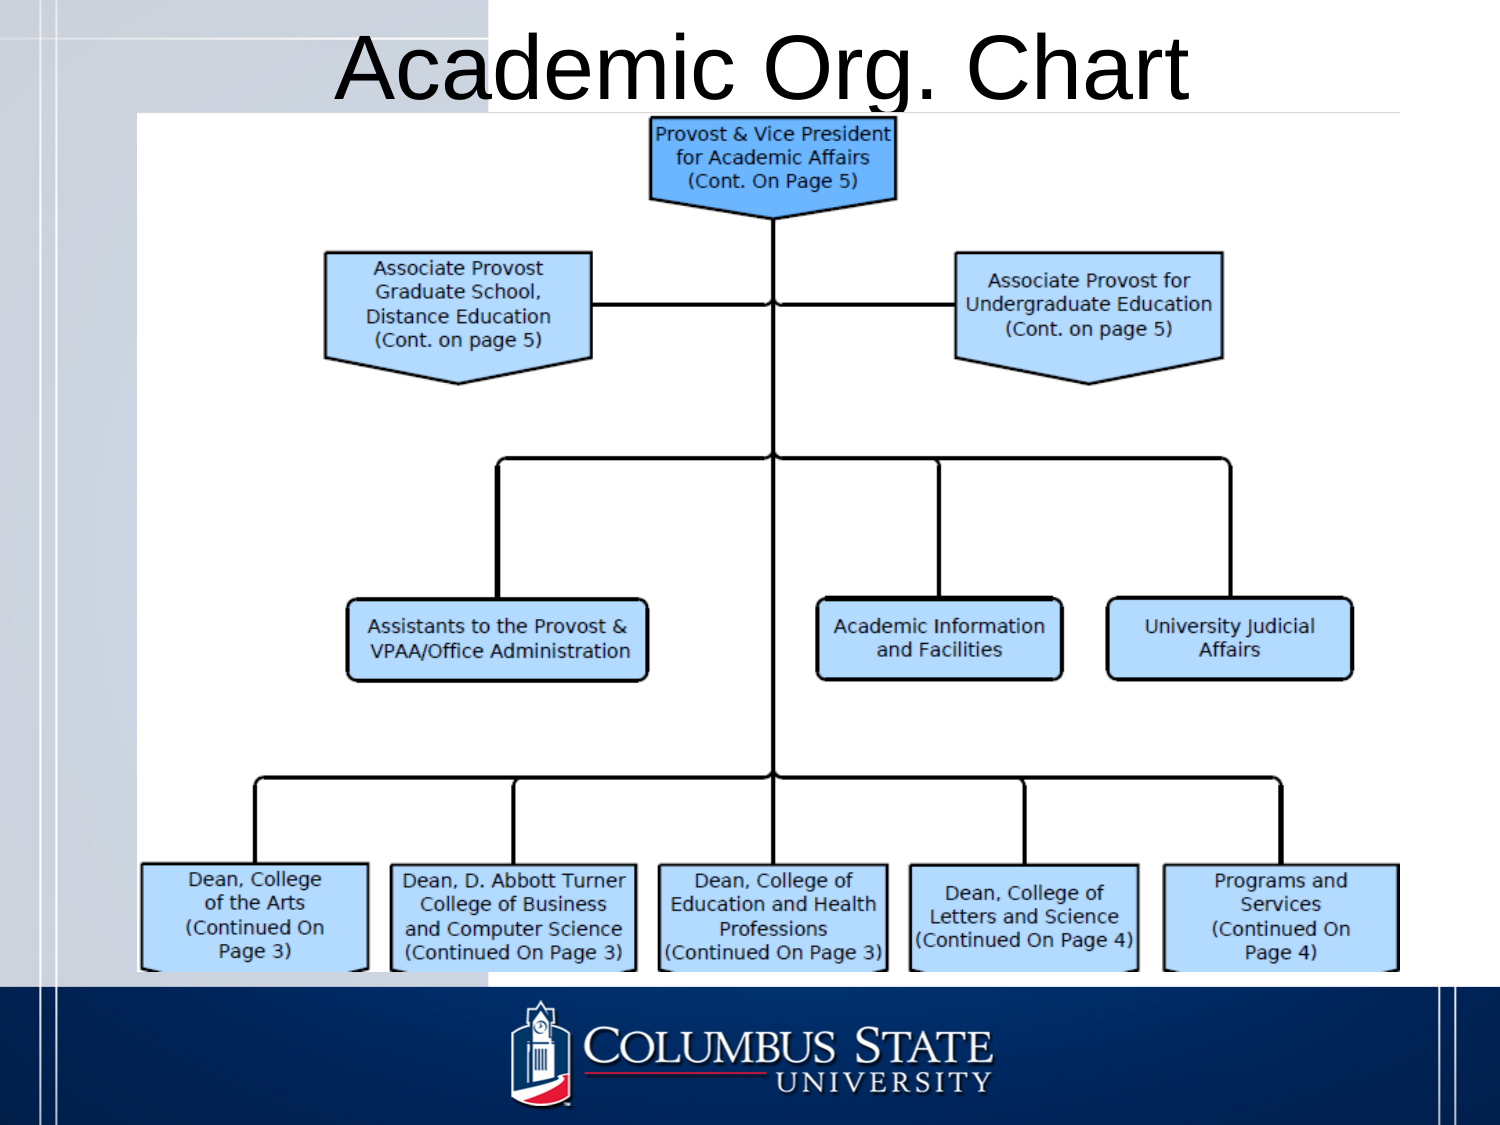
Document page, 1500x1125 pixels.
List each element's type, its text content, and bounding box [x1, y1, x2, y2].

title Academic Org. Chart [87, 24, 1438, 101]
picture [0, 0, 1500, 1125]
